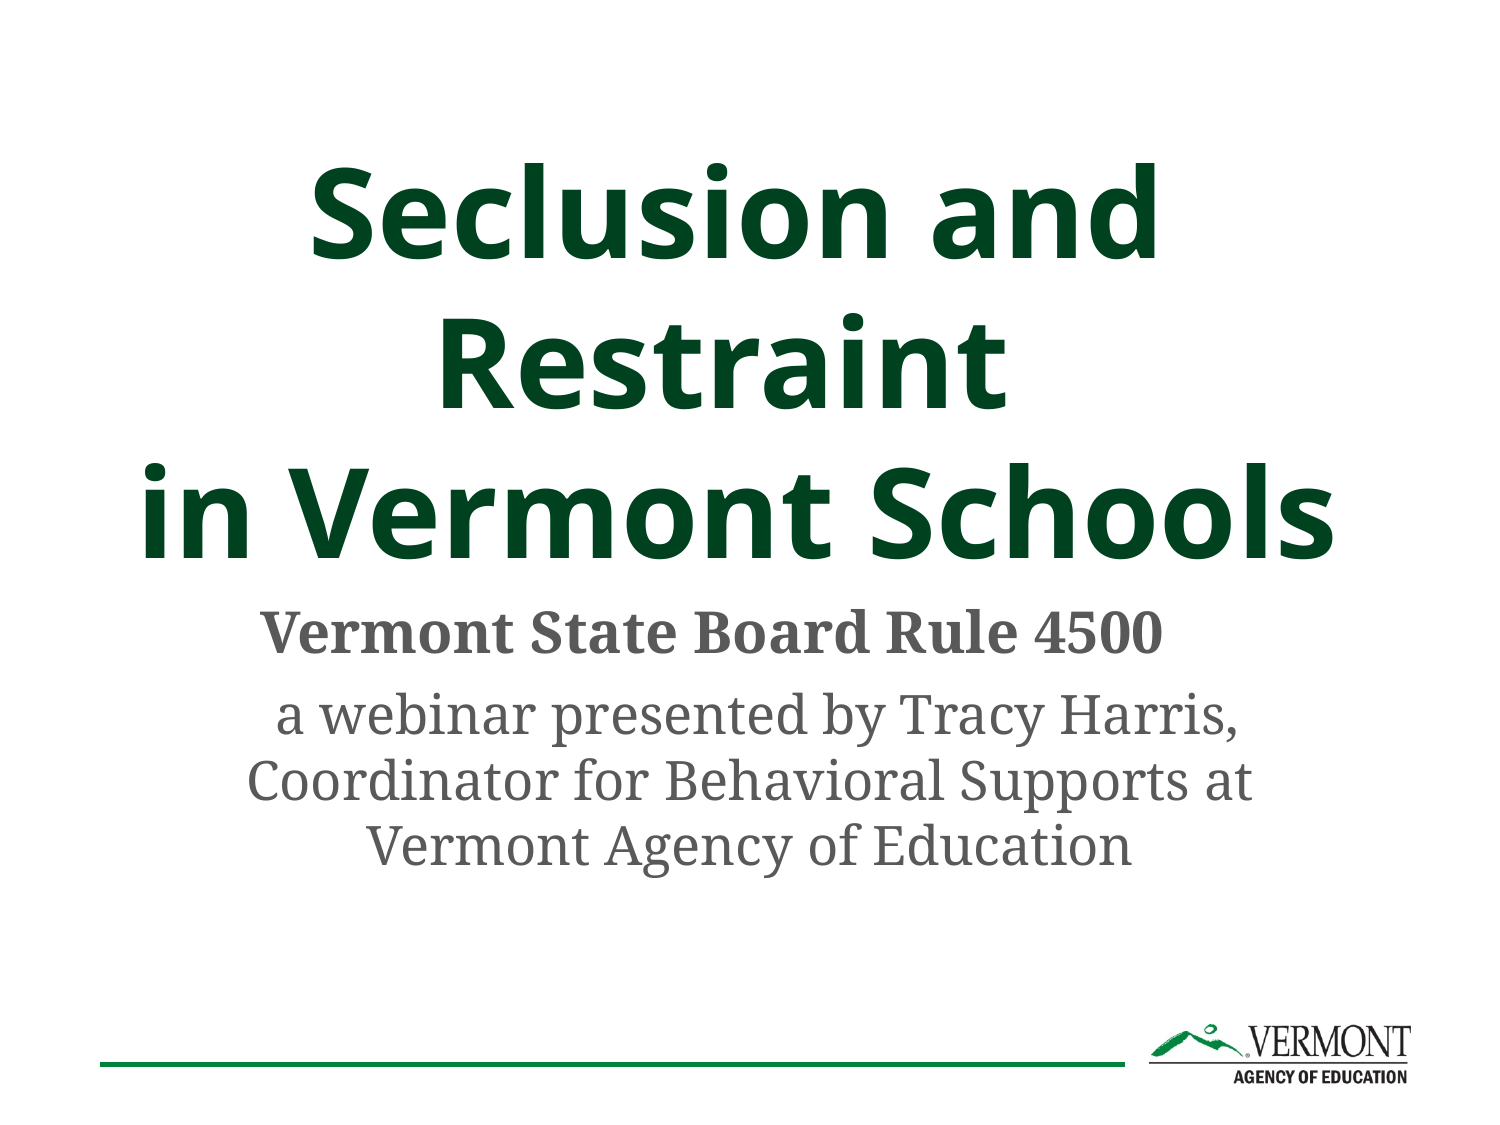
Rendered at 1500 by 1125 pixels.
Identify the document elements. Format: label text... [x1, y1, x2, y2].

picture [1149, 1024, 1411, 1101]
subtitle Vermont State Board Rule 4500 a webinar presented by Tracy Harris, Coordinator for Behavioral Supports at Vermont Agency of Education [225, 587, 1275, 888]
title Seclusion and Restraint in Vermont Schools [87, 212, 1388, 504]
